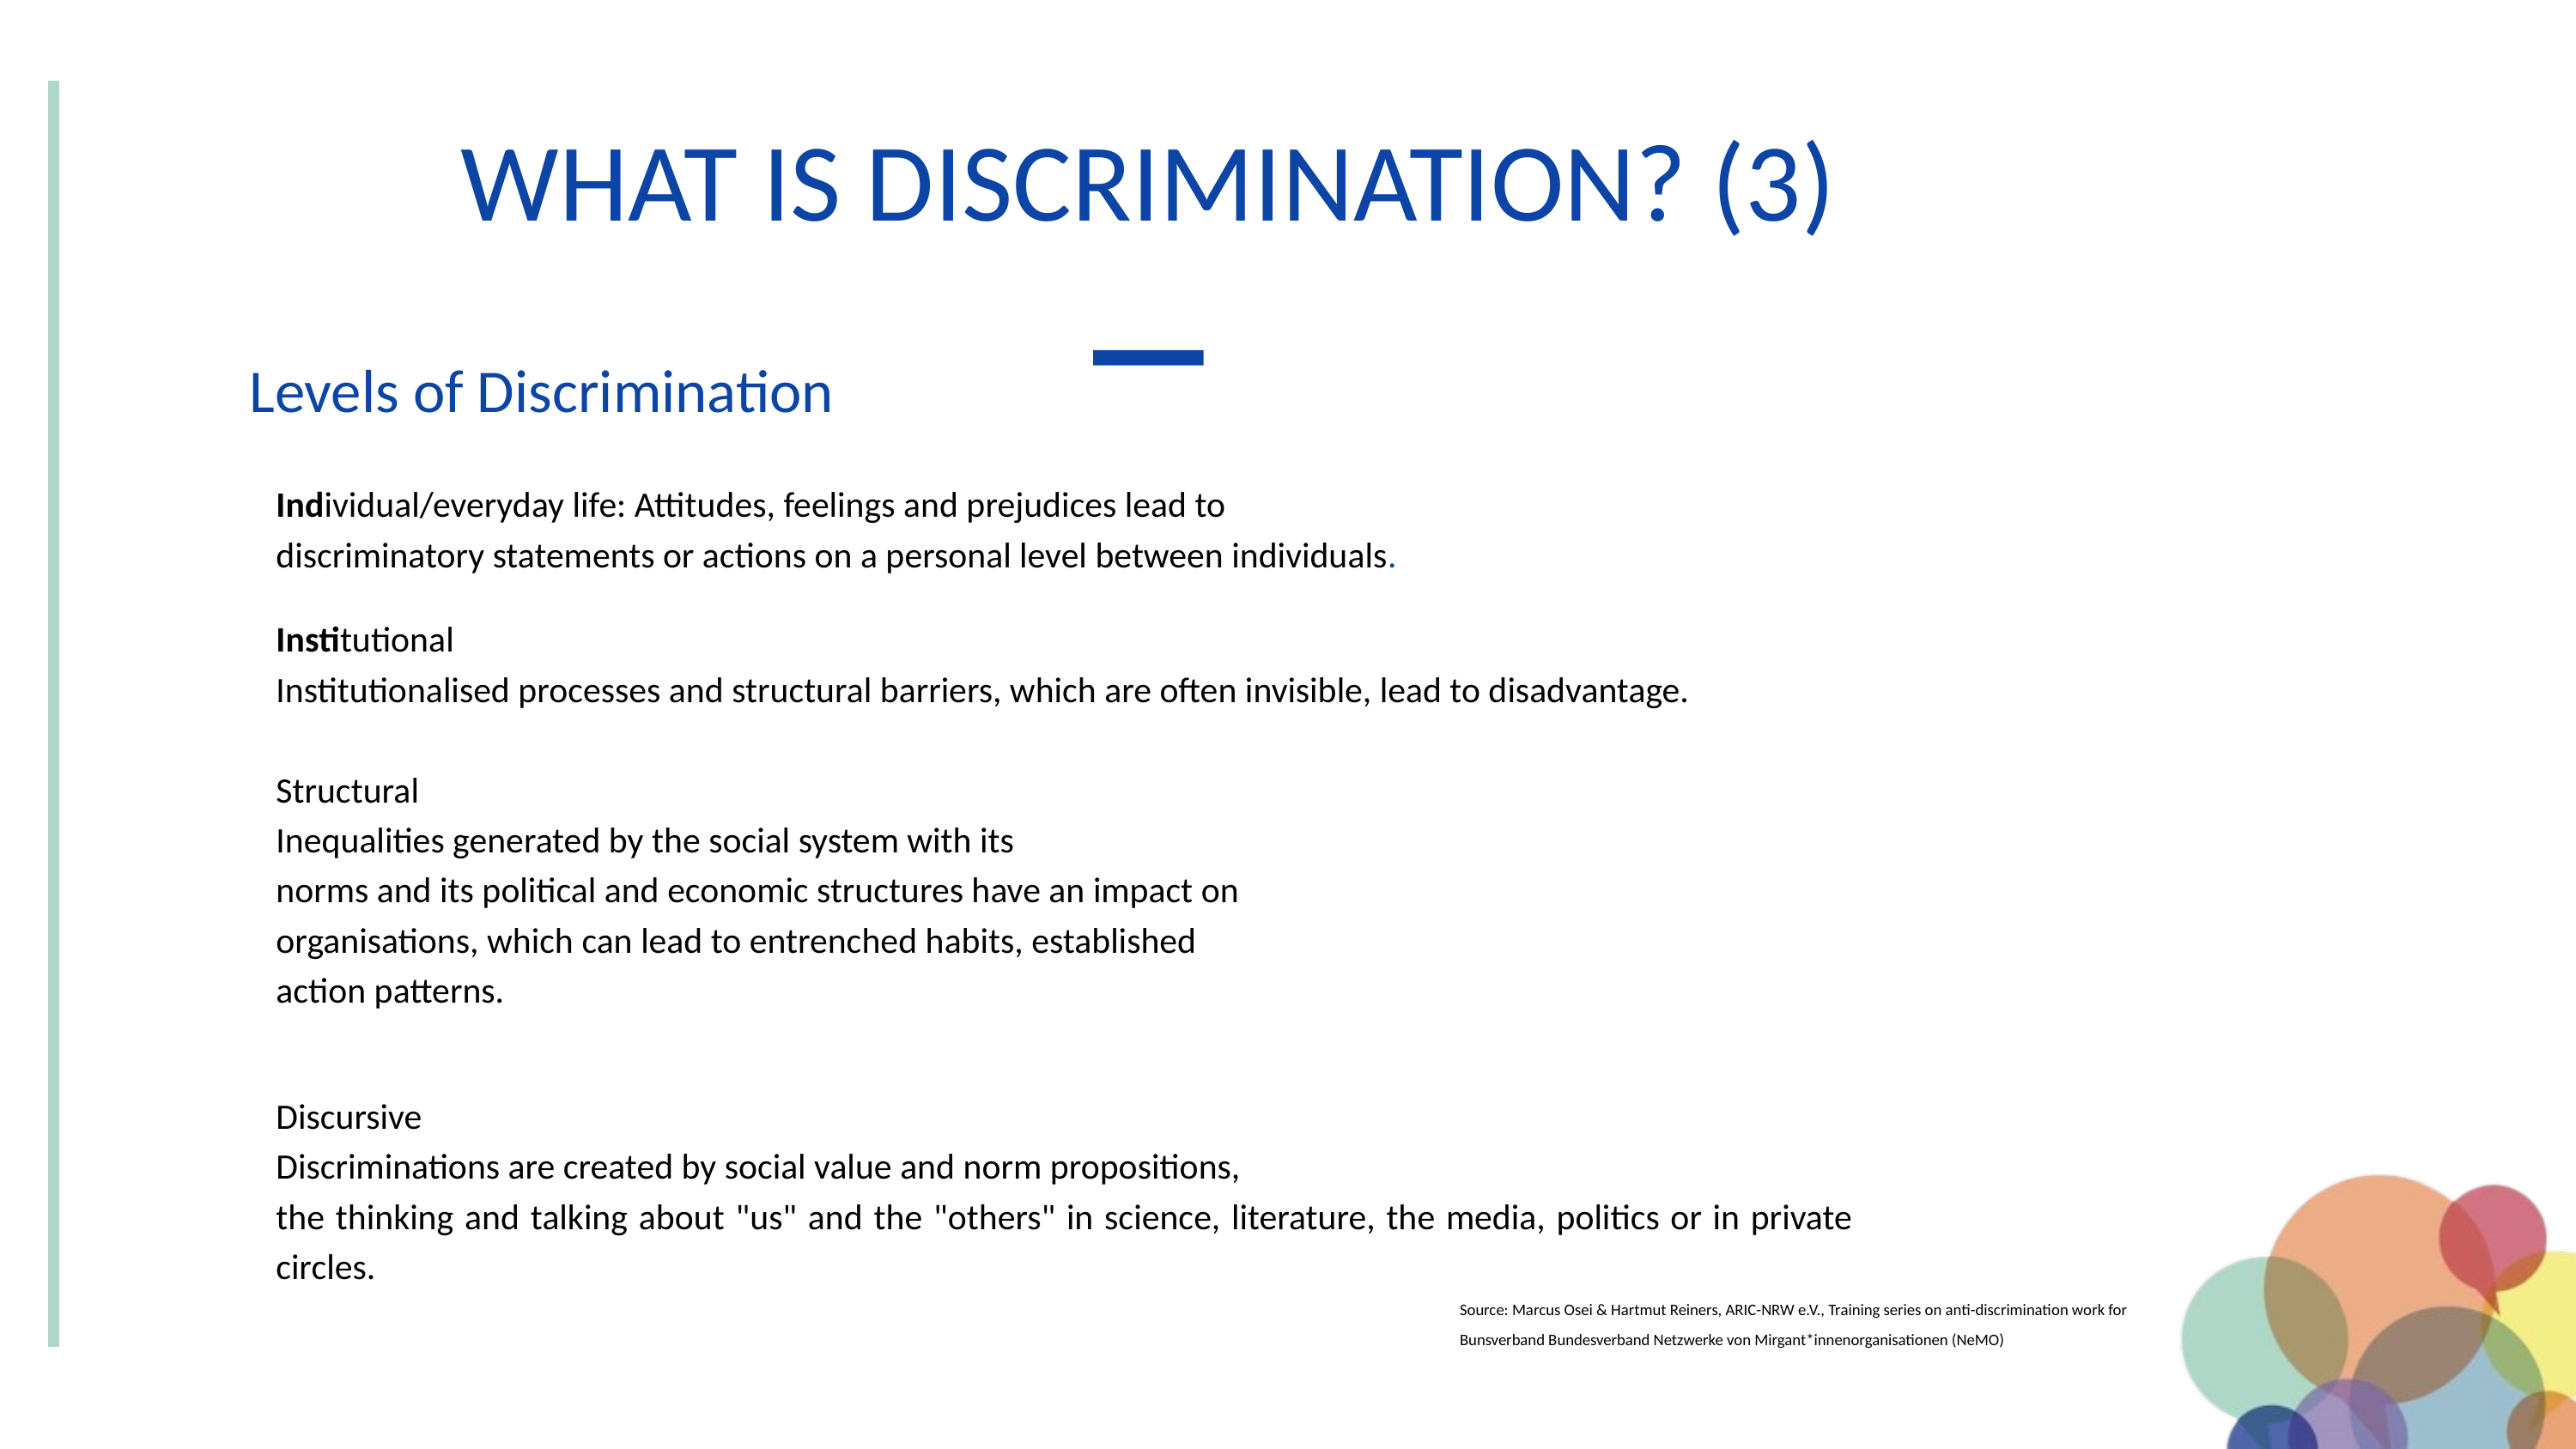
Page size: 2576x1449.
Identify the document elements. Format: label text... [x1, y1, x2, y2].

text_box Individual/everyday life: Attitudes, feelings and prejudices lead to discriminatory statements or actions on a personal level between individuals. [276, 474, 1961, 609]
picture [2028, 1155, 2576, 1449]
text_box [172, 110, 2125, 366]
text_box Discursive Discriminations are created by social value and norm propositions, the thinking and talking about "us" and the "others" in science, literature, the media, politics or in private circles. [276, 1086, 1854, 1287]
text_box Levels of Discrimination [128, 339, 956, 425]
text_box Source: Marcus Osei & Hartmut Reiners, ARIC-NRW e.V., Training series on anti-discrimination work for Bunsverband Bundesverband Netzwerke von Mirgant*innenorganisationen (NeMO) [1460, 1288, 2024, 1349]
text_box Institutional Institutionalised processes and structural barriers, which are often invisible, lead to disadvantage. Structural Inequalities generated by the social system with its norms and its political and economic structures have an impact on organisations, which can lead to entrenched habits, established action patterns. [276, 609, 1964, 1010]
